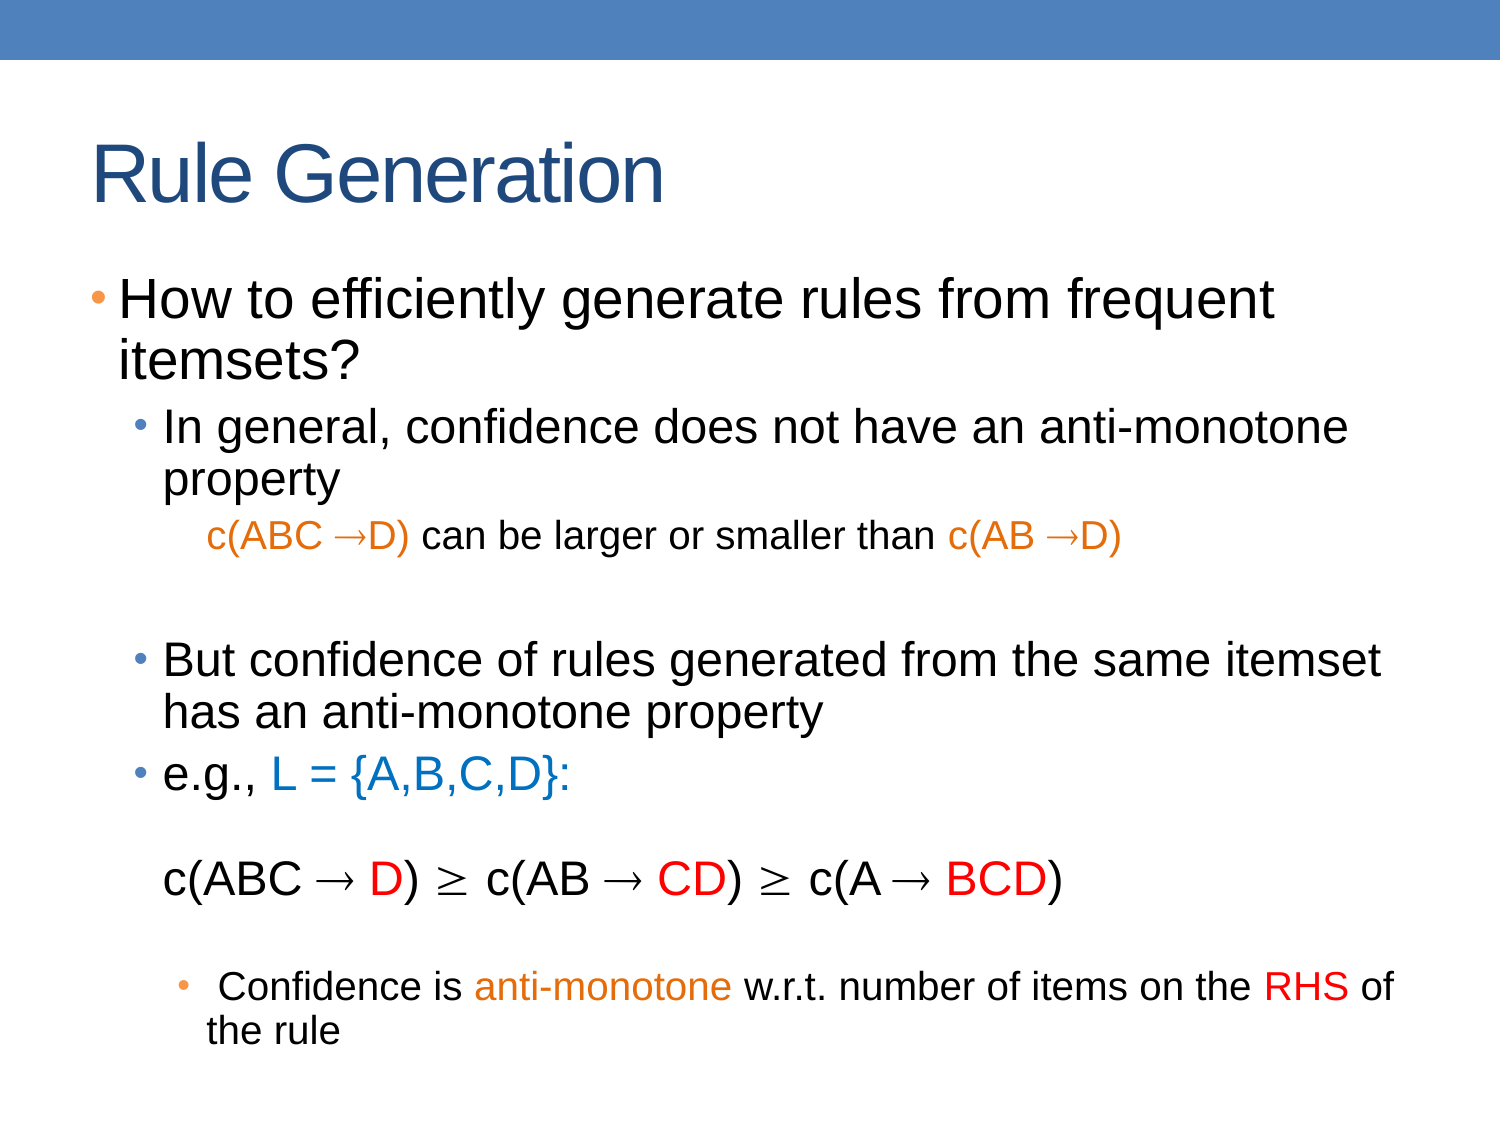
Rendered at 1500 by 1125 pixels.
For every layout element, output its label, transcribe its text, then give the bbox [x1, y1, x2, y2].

title Rule Generation [75, 87, 1425, 250]
list How to efficiently generate rules from frequent itemsets? In general, confidence does not have an anti-monotone property c(ABC D) can be larger or smaller than c(AB D) But confidence of rules generated from the same itemset has an anti-monotone property e.g., L = {A,B,C,D}: c(ABC  D)  c(AB  CD)  c(A  BCD) Confidence is anti-monotone w.r.t. number of items on the RHS of the rule [75, 262, 1425, 1063]
